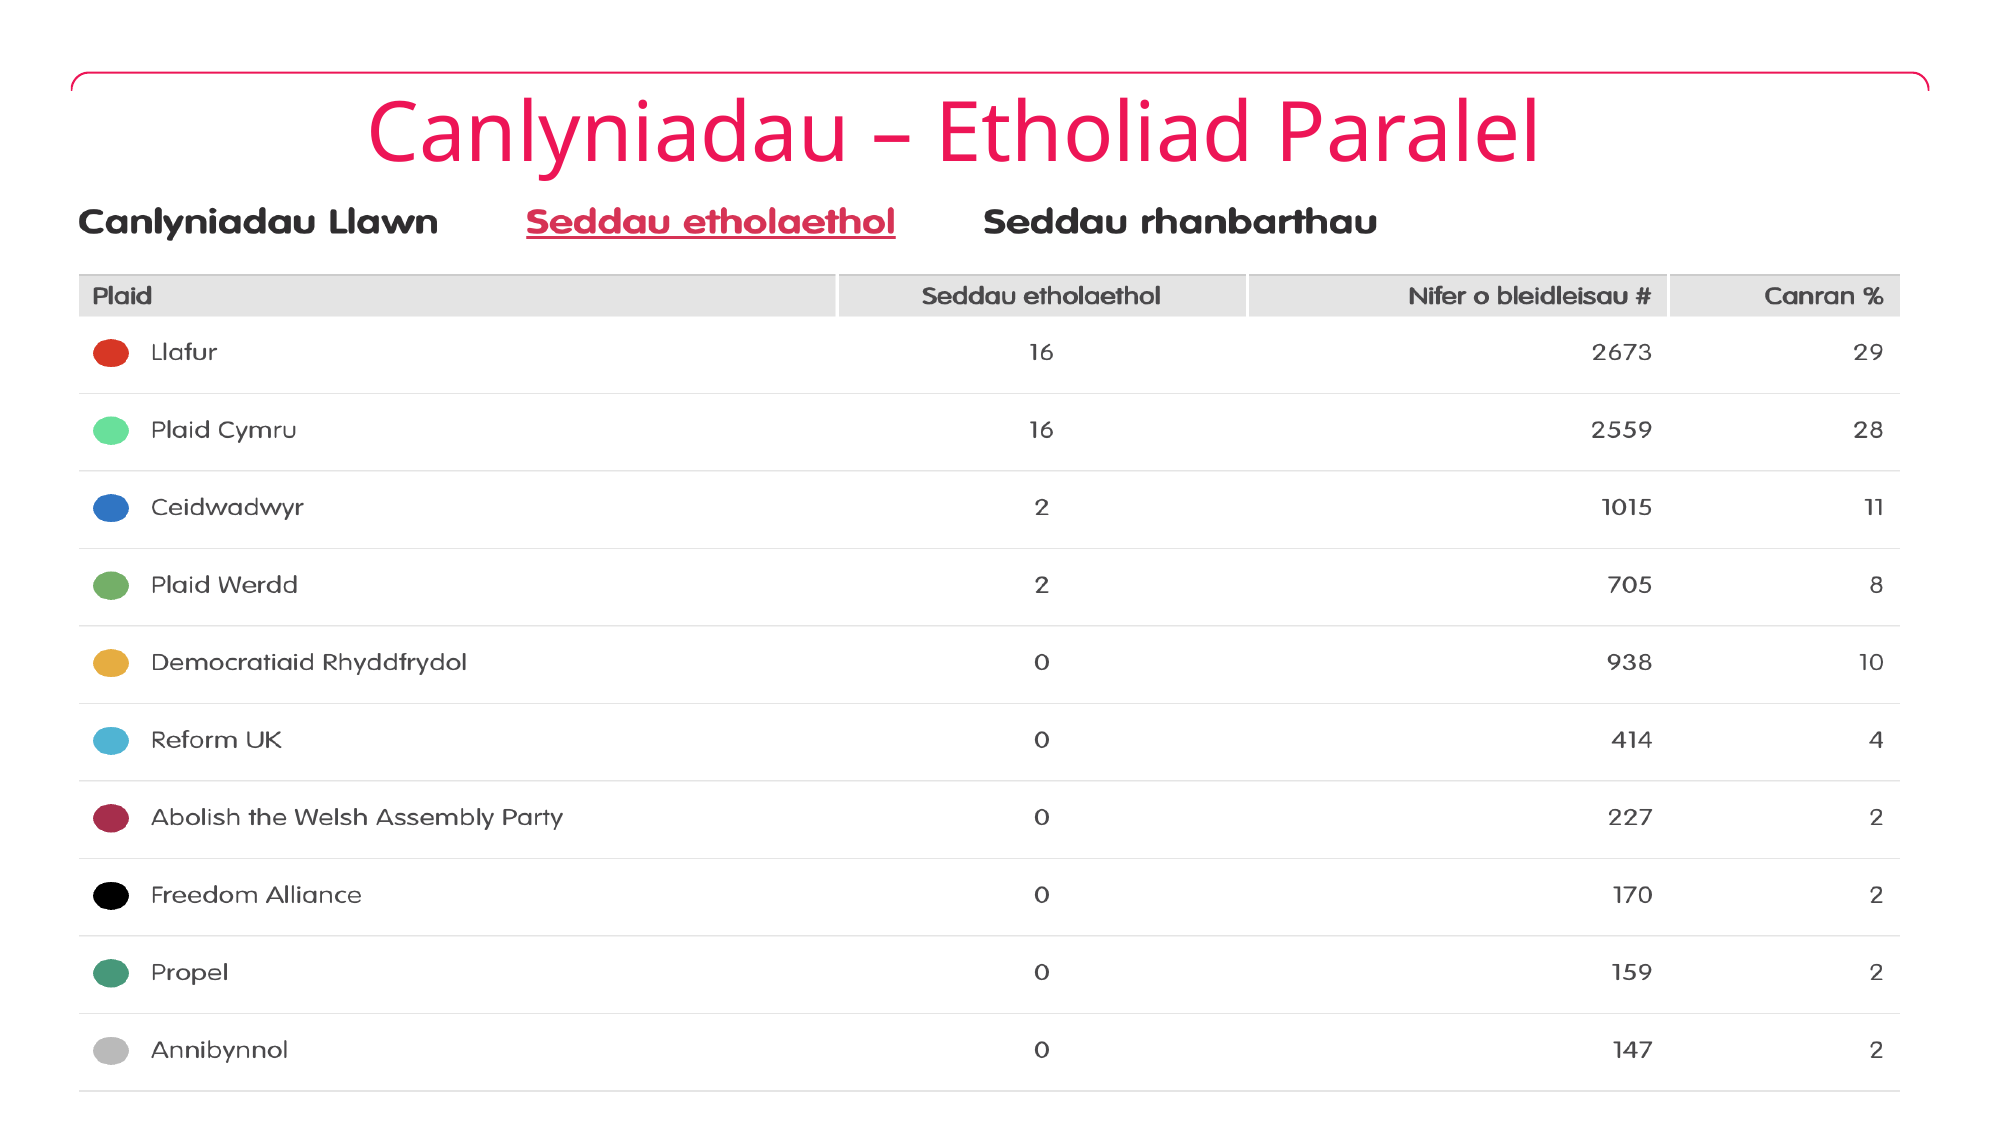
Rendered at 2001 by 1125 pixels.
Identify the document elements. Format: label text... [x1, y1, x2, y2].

title Canlyniadau – Etholiad Paralel [366, 90, 1906, 195]
picture [50, 195, 1966, 1104]
